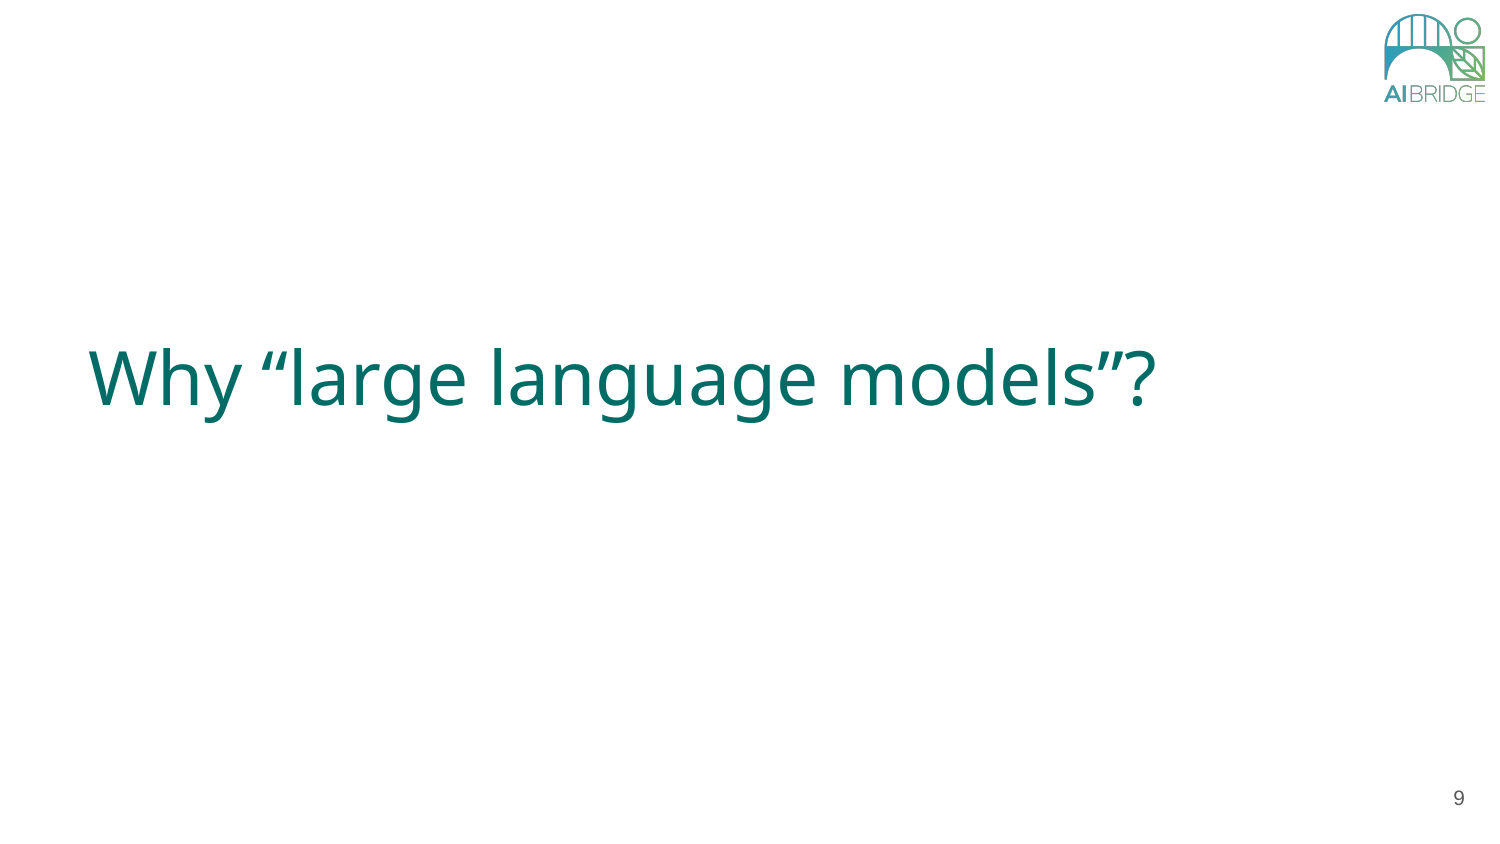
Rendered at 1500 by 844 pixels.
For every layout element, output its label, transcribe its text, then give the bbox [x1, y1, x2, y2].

text_box Why “large language models”? [73, 315, 1427, 436]
slide_number 9 [1389, 764, 1480, 830]
picture [1384, 13, 1485, 102]
